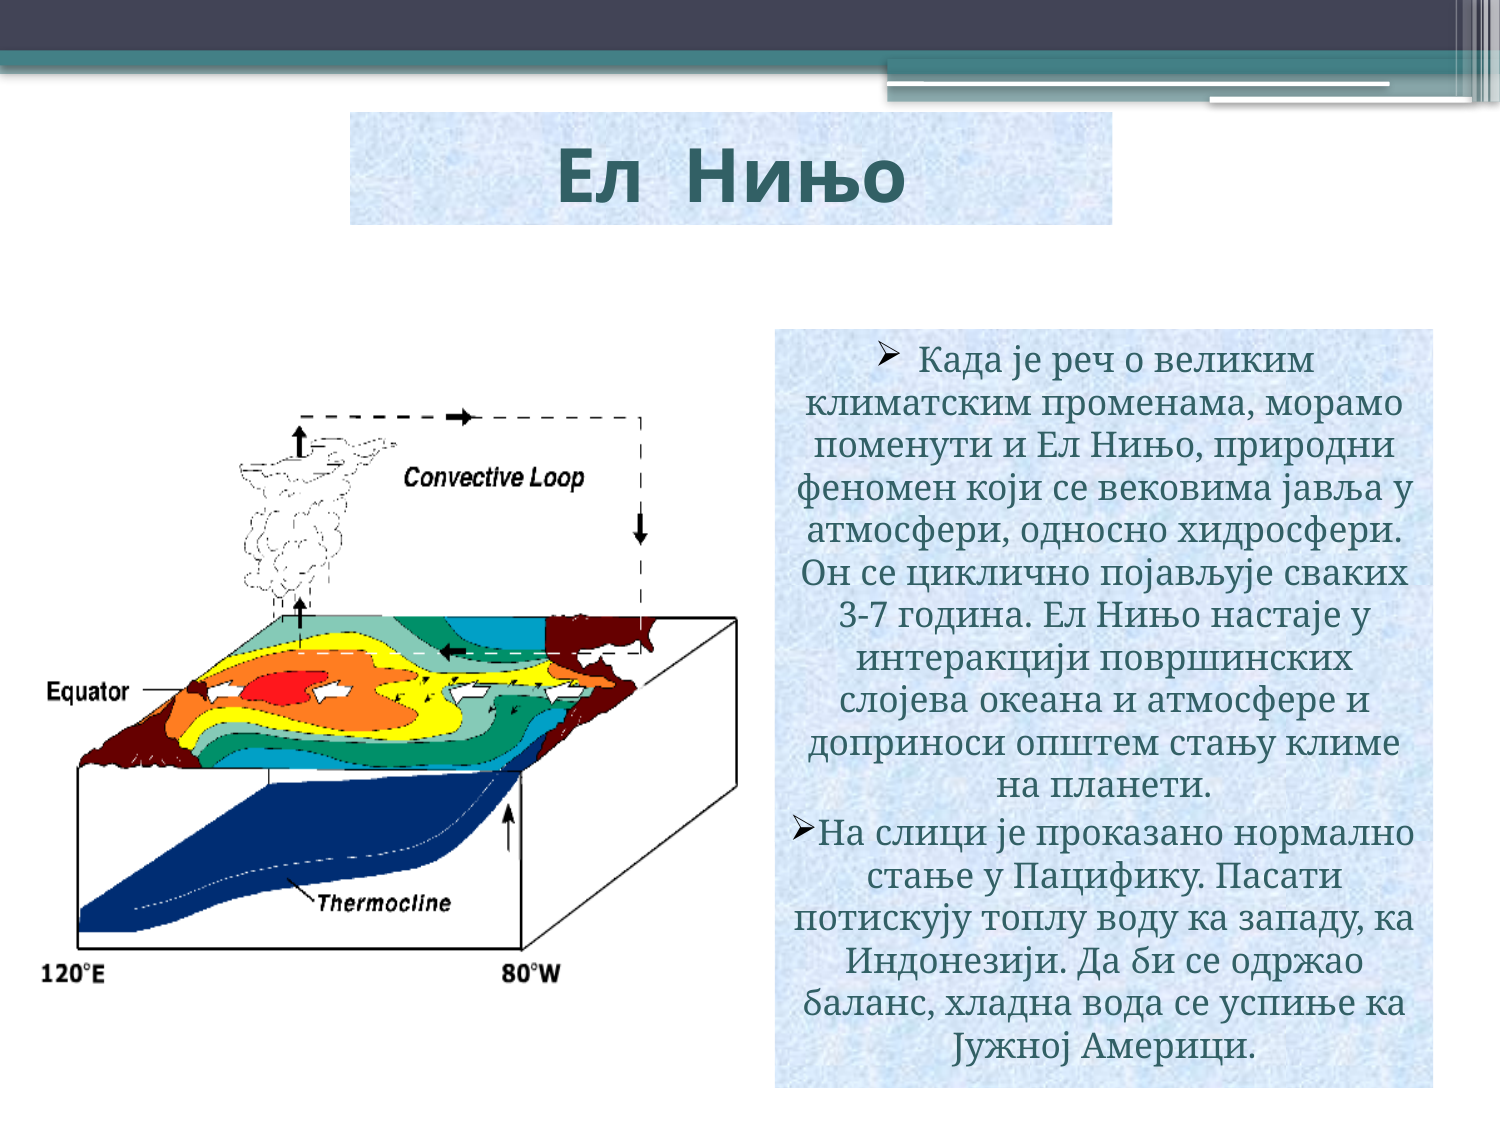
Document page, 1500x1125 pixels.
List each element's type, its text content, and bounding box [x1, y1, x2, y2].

list Када је реч о великим климатским променама, морамо поменути и Ел Нињо, природни феномен који се вековима јавља у атмосфери, односно хидросфери. Он се циклично појављује сваких 3-7 година. Ел Нињо настаје у интеракцији површинских слојева океана и атмосфере и доприноси општем стању климе на планети. На слици је проказано нормално стање у Пацифику. Пасати потискују топлу воду ка западу, ка Индонезији. Да би се одржао баланс, хладна вода се успиње ка Јужној Америци. [774, 329, 1434, 1088]
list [24, 387, 763, 1012]
title Ел Нињо [350, 112, 1113, 225]
